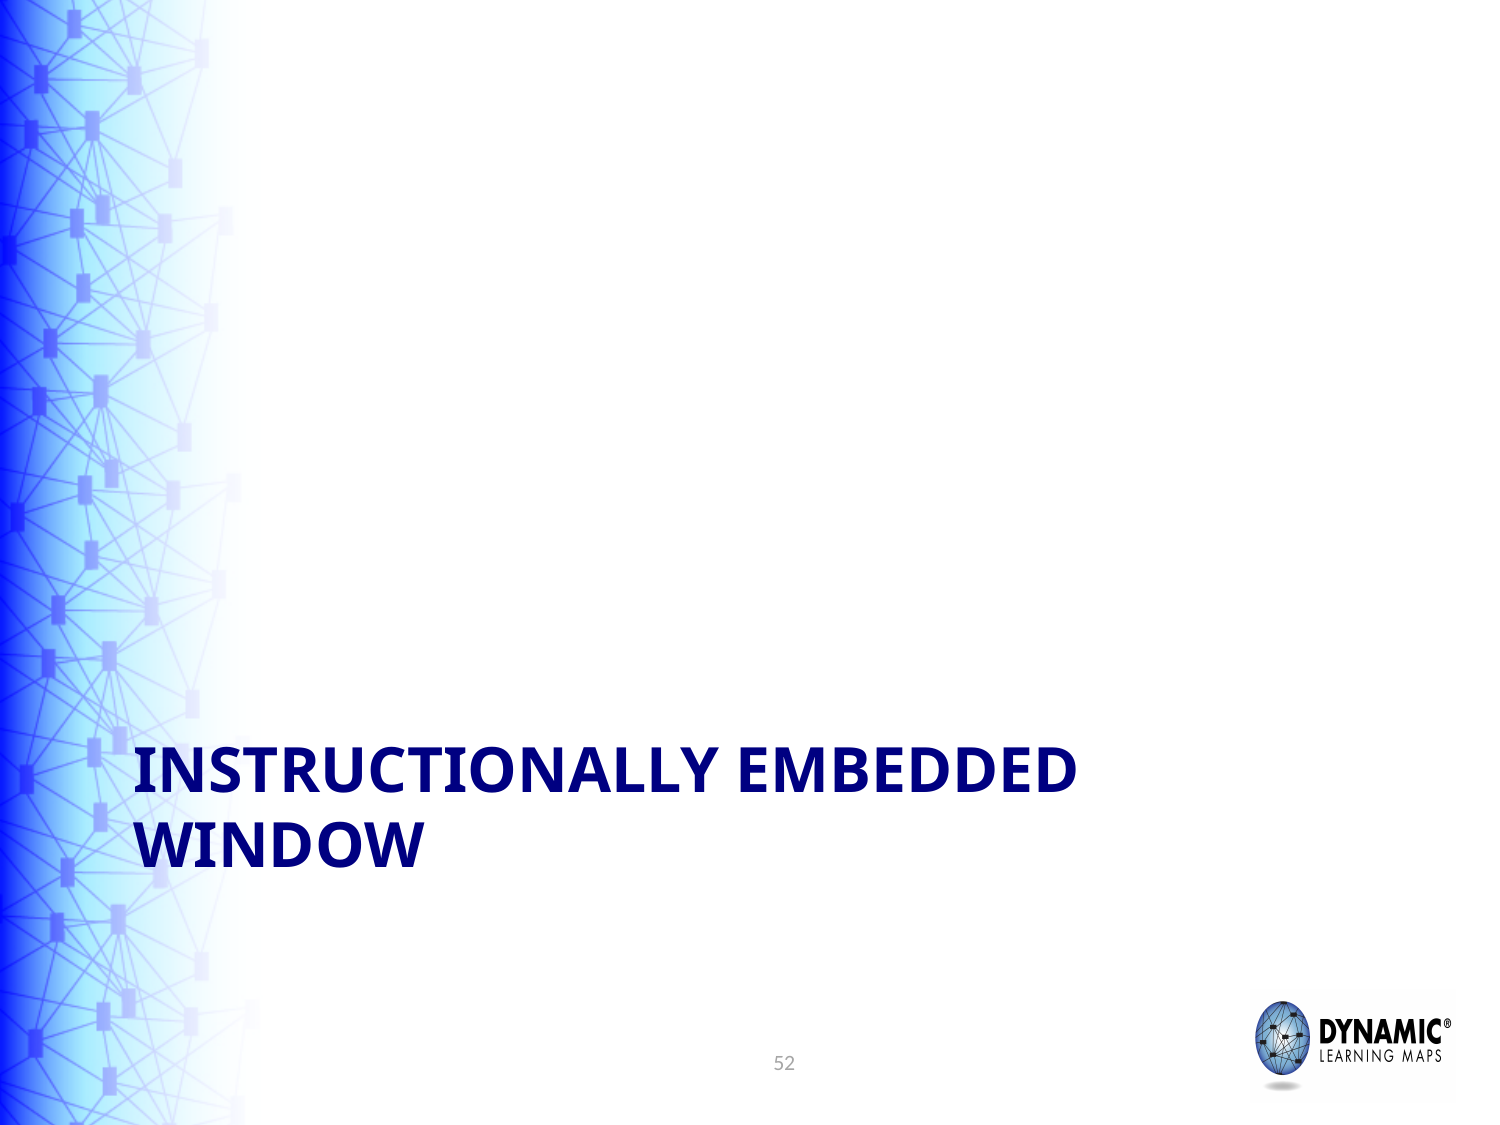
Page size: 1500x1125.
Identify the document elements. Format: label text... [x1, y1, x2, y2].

title INSTRUCTIONALLY EMBEDDED WINDOW [118, 722, 1394, 947]
picture [0, 0, 1500, 1125]
